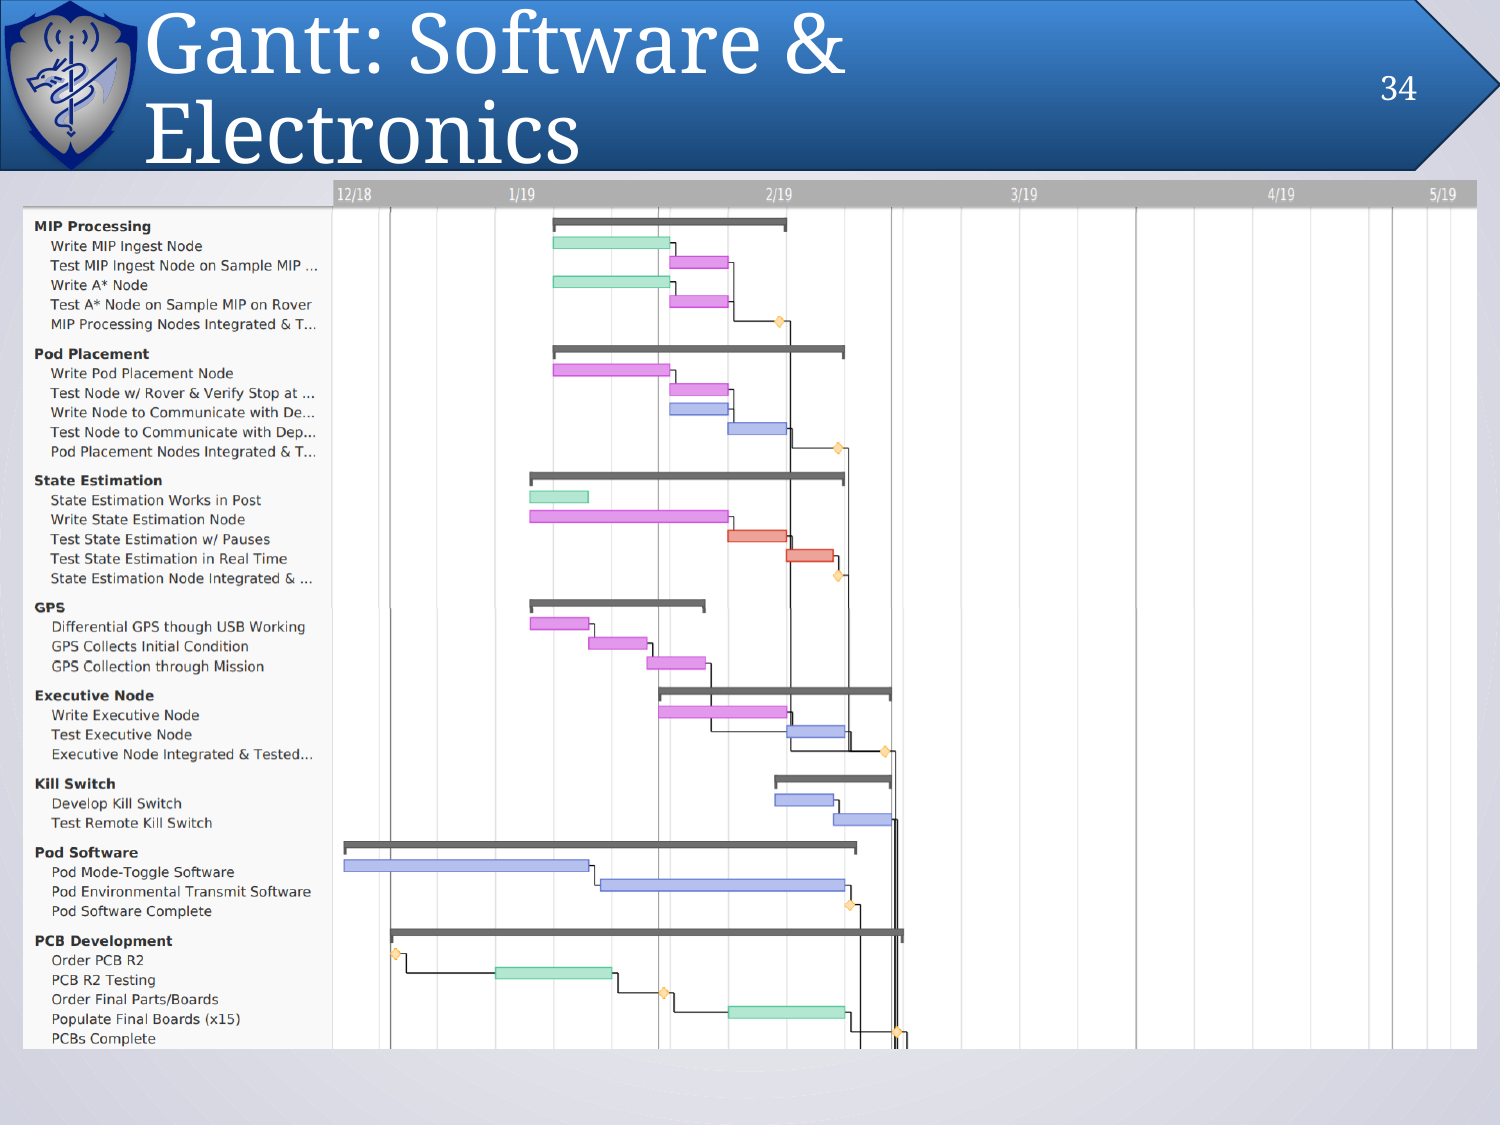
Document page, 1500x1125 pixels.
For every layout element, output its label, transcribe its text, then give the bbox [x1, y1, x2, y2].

slide_number 34 [1364, 59, 1462, 120]
picture [0, 0, 141, 175]
picture [22, 179, 1478, 1049]
title Gantt: Software & Electronics [128, 26, 1305, 158]
